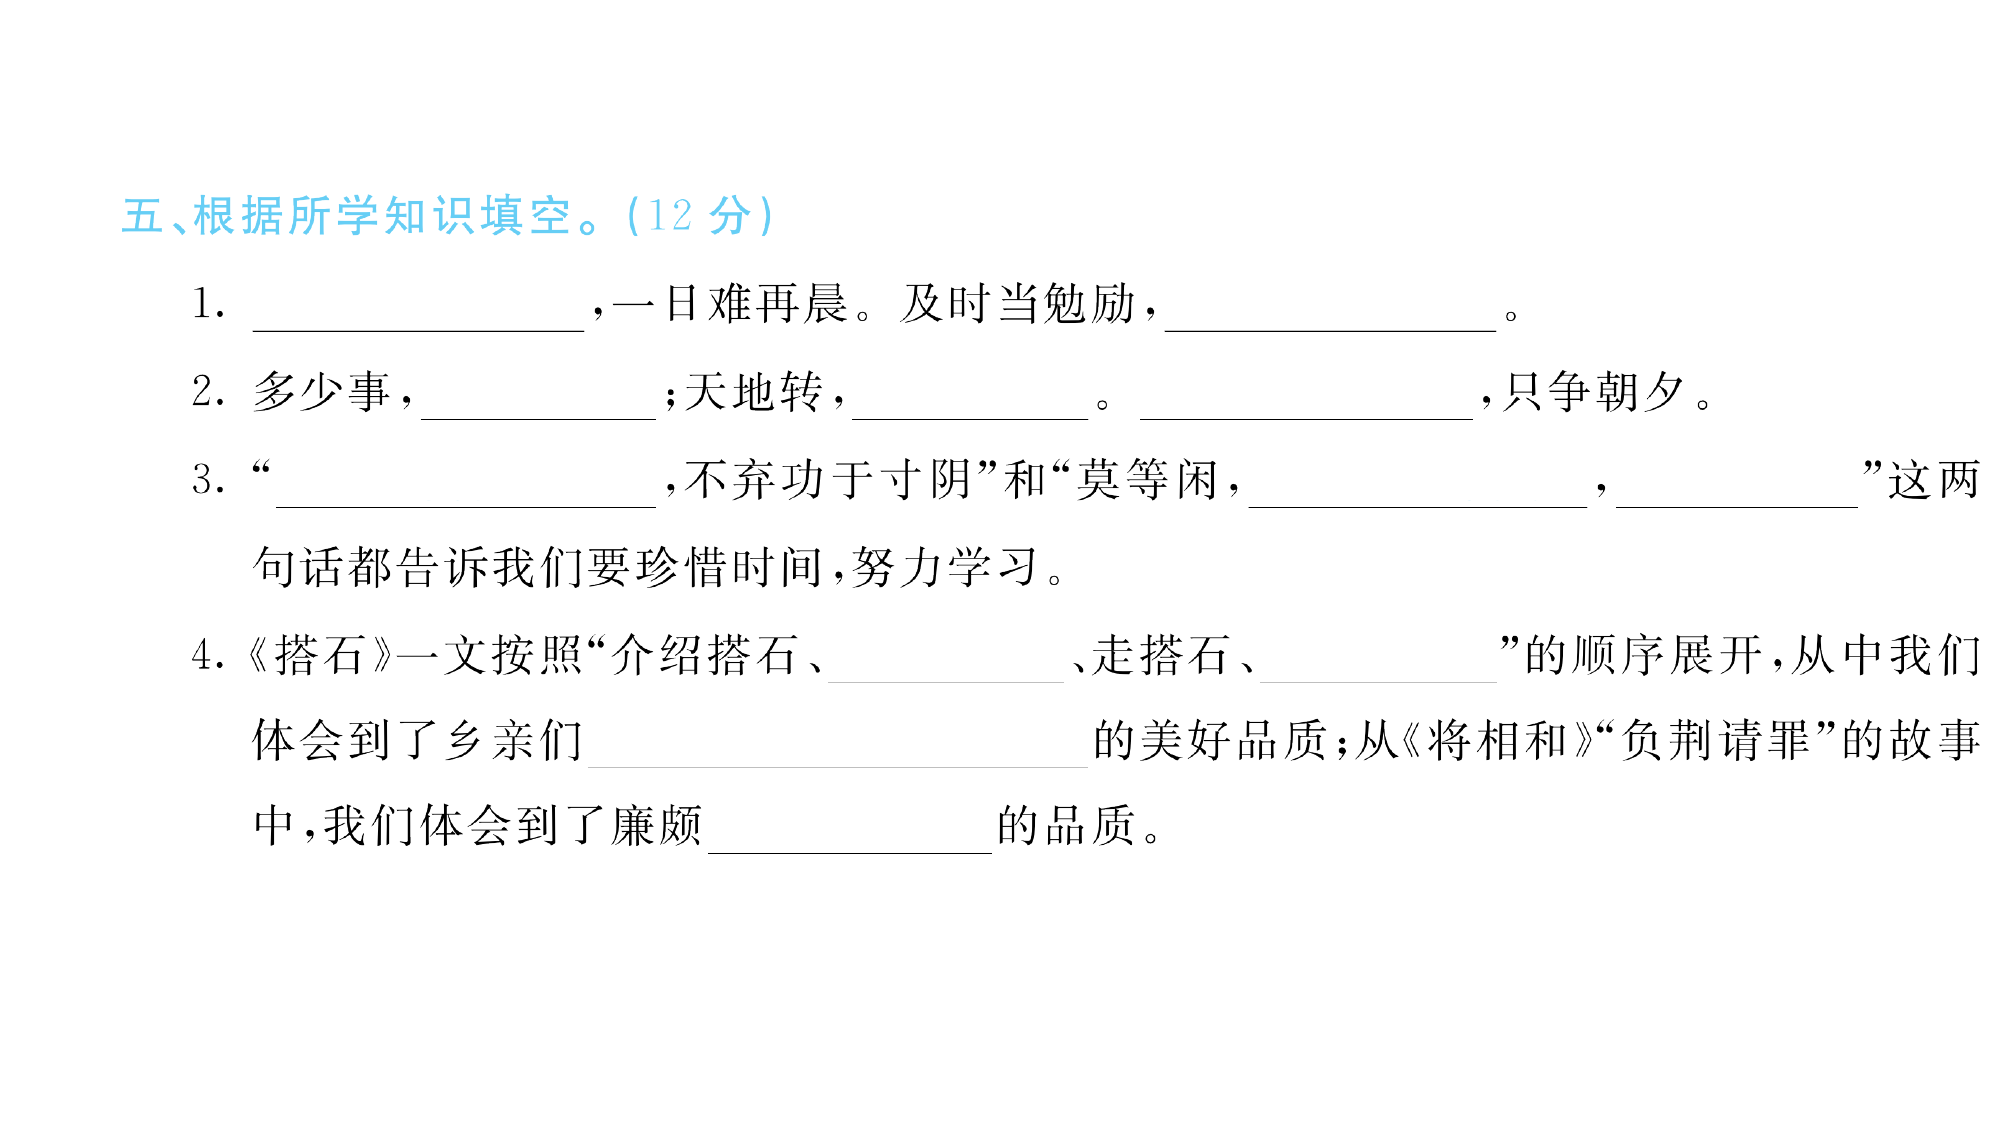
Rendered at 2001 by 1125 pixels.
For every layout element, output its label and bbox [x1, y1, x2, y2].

picture [118, 177, 2000, 600]
picture [188, 612, 2000, 877]
